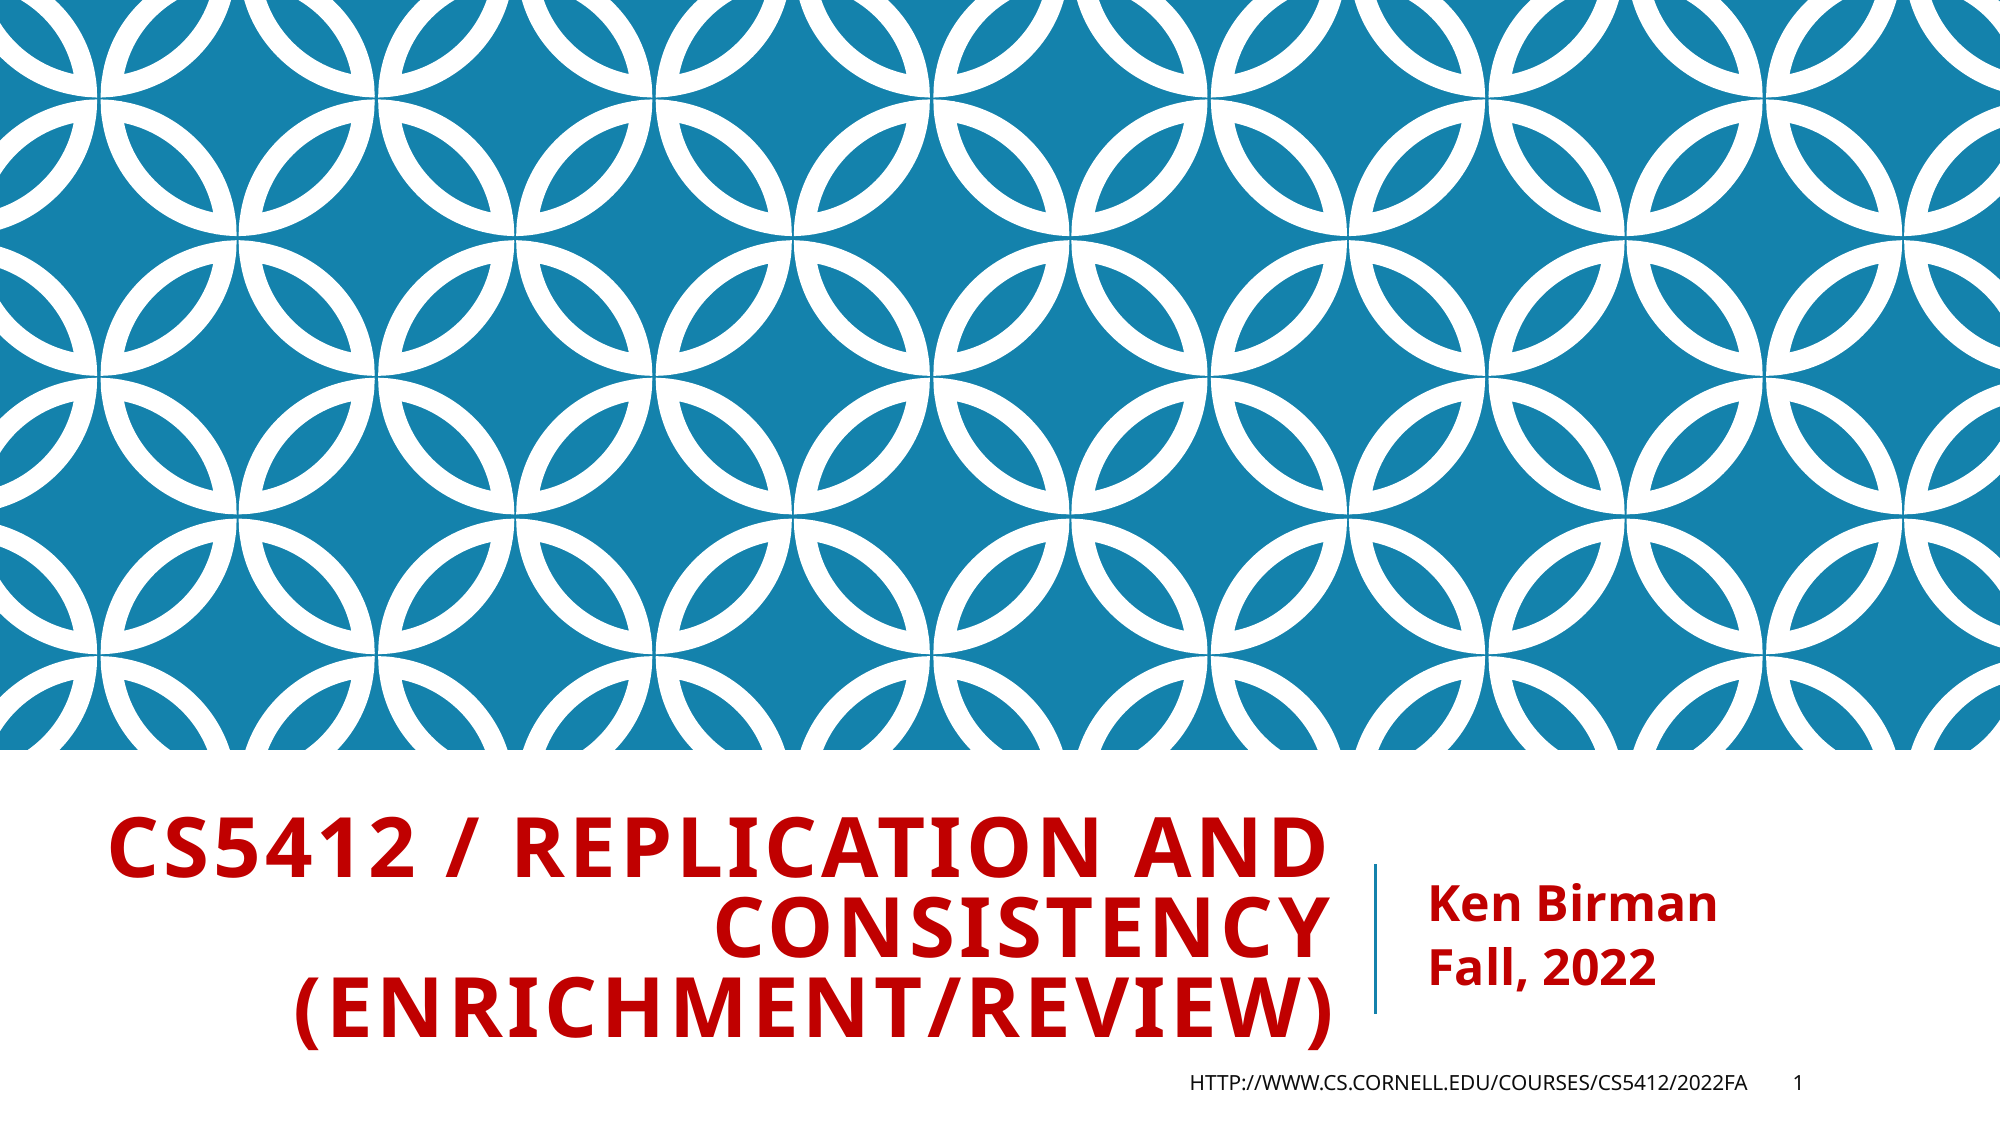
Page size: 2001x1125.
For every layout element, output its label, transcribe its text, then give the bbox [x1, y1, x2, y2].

subtitle Ken Birman Fall, 2022 [1412, 813, 1938, 1054]
slide_number 1 [1777, 1061, 1938, 1107]
title CS5412 / Replication and Consistency (Enrichment/Review) [75, 813, 1350, 1054]
footer http://www.cs.cornell.edu/courses/cs5412/2022fa [794, 1061, 1763, 1107]
